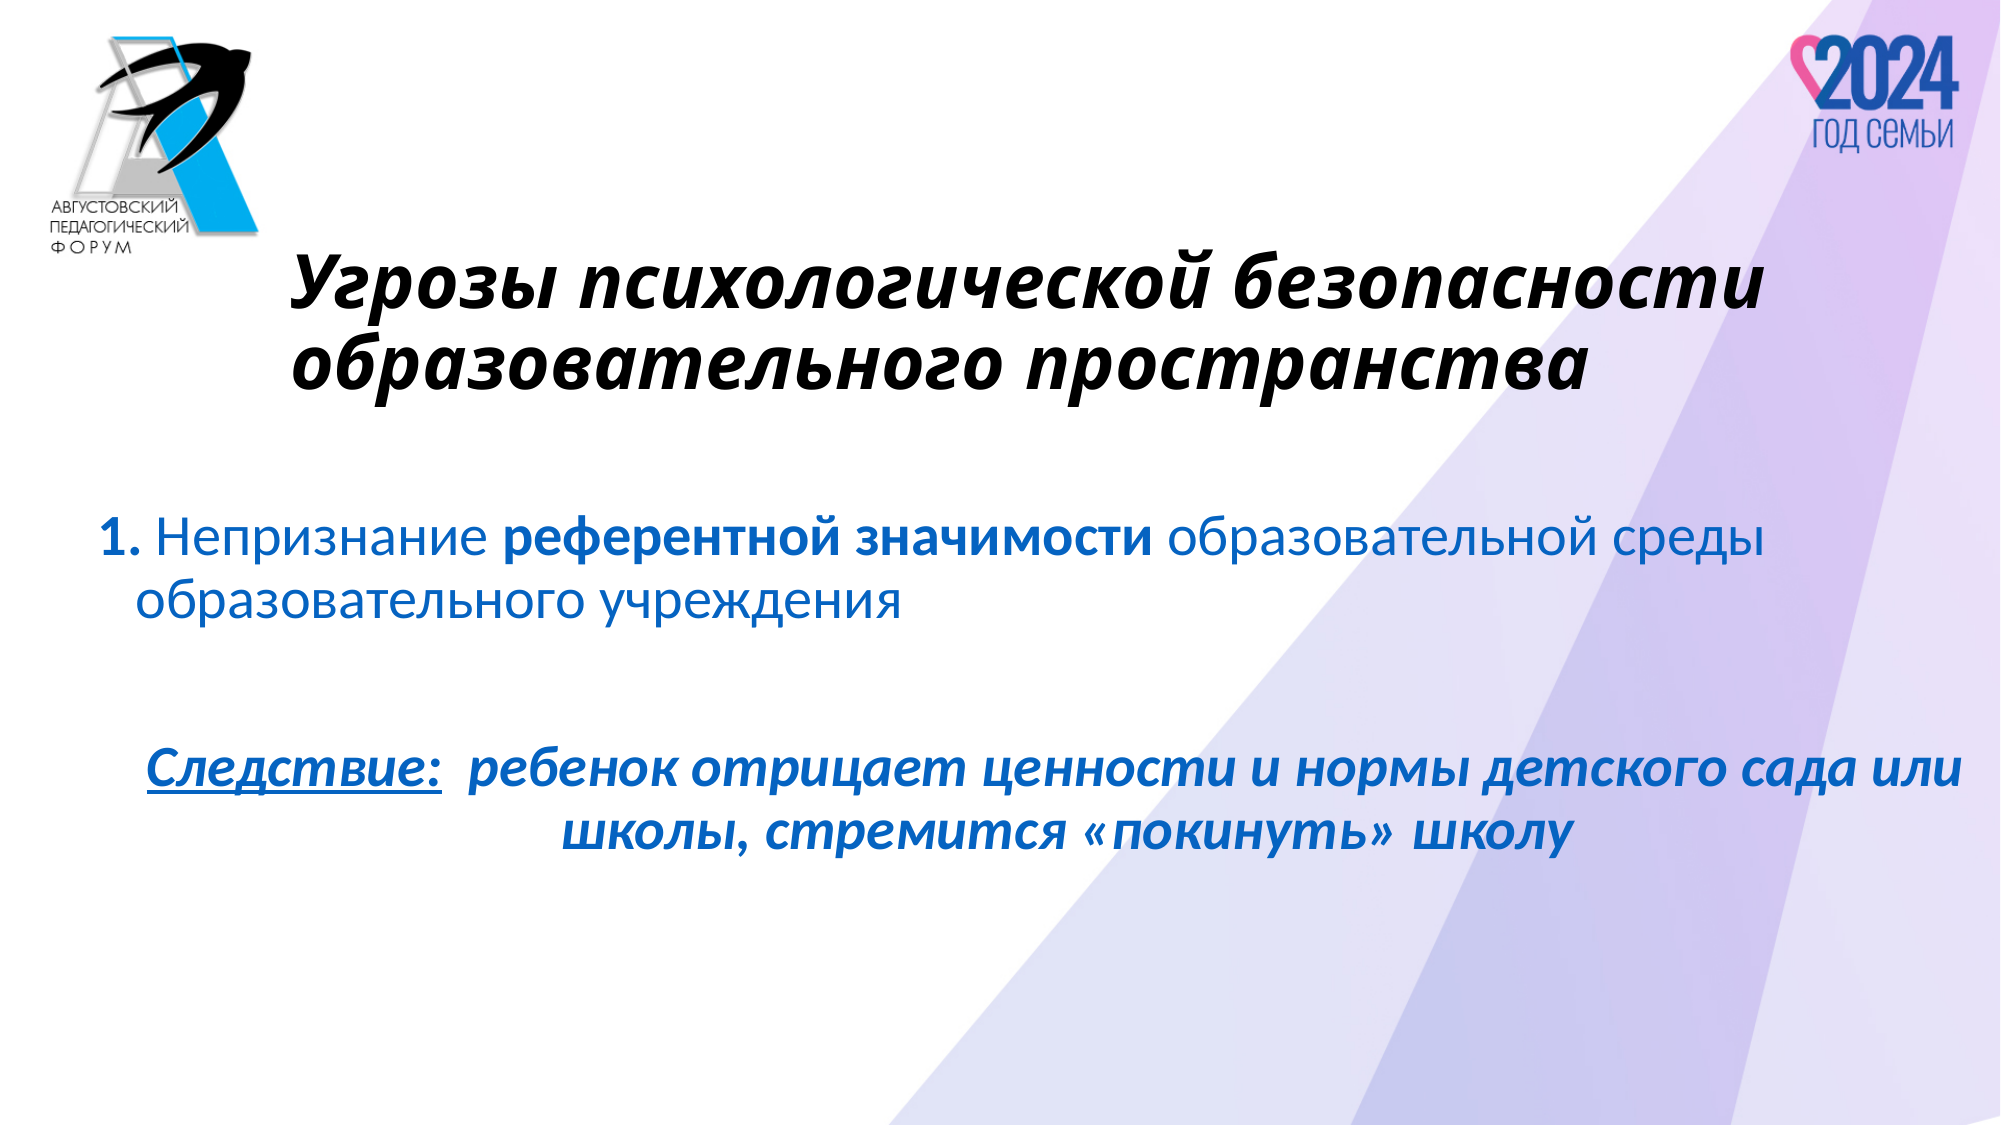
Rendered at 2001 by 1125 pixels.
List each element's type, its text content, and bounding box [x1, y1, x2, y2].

title Угрозы психологической безопасности образовательного пространства [275, 216, 2000, 434]
list 1. Непризнание референтной значимости образовательной среды образовательного учреждения Следствие: ребенок отрицает ценности и нормы детского сада или школы, стремится «покинуть» школу [82, 497, 2000, 1125]
picture [0, 0, 2001, 1125]
